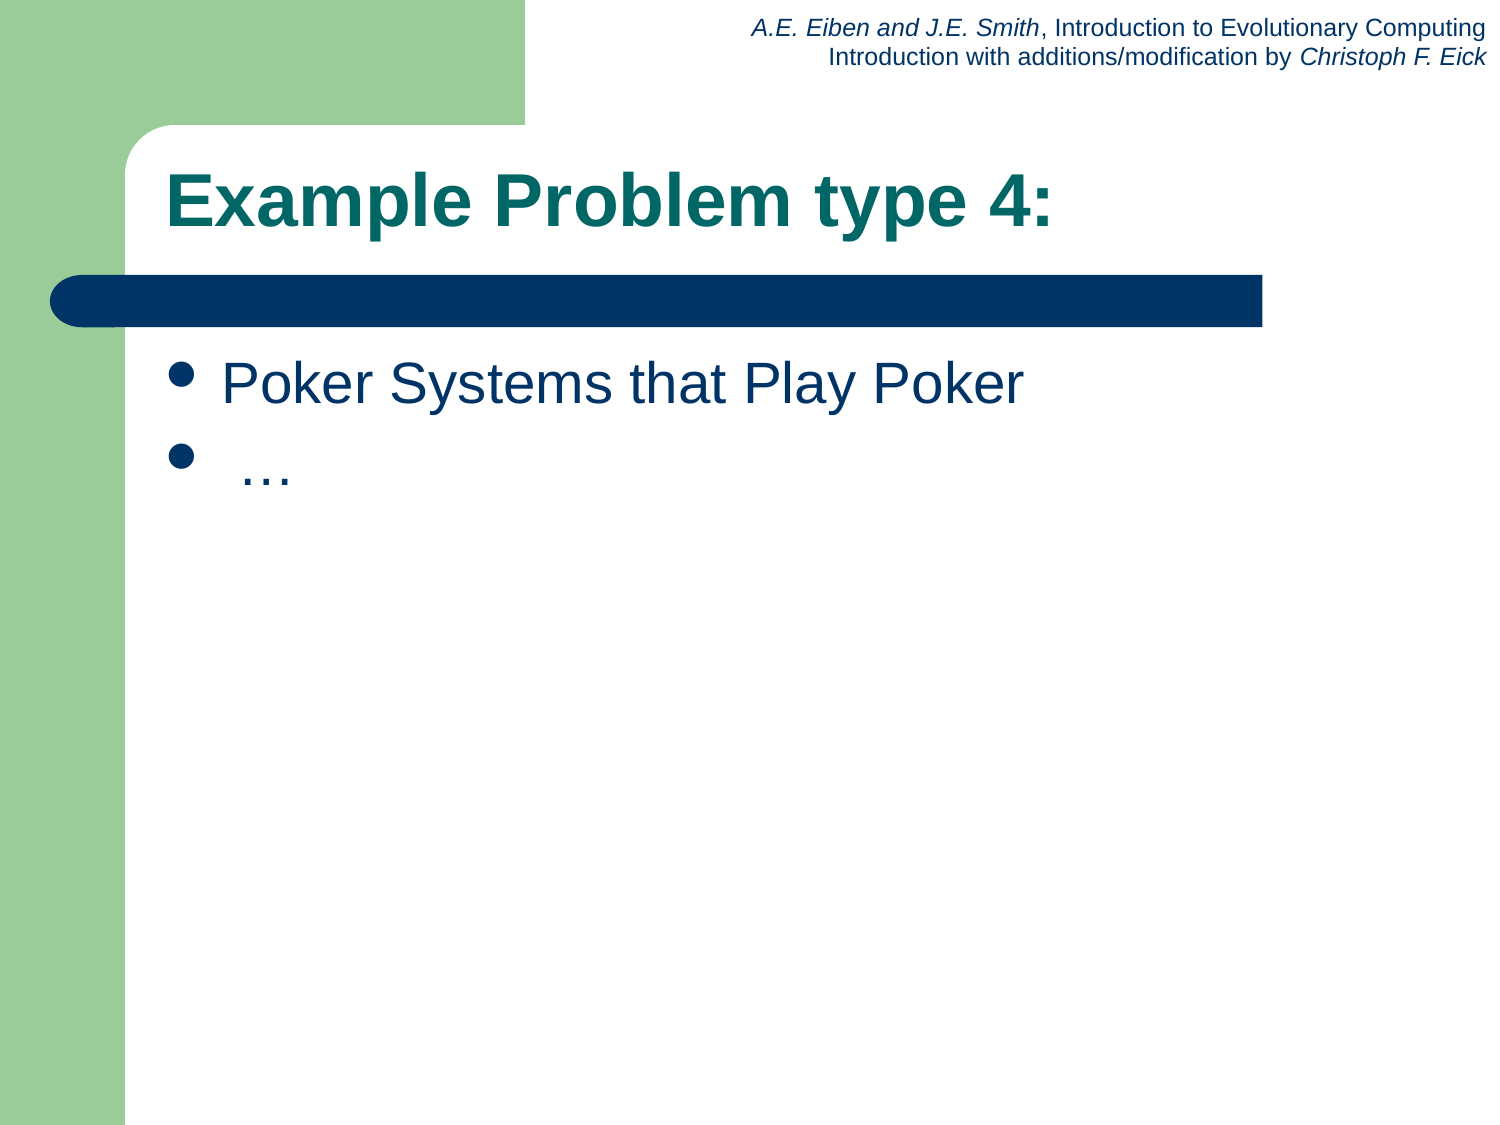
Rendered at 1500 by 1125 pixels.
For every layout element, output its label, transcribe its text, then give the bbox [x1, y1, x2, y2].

list Poker Systems that Play Poker … [150, 337, 1463, 1100]
title Example Problem type 4: [150, 162, 1463, 250]
